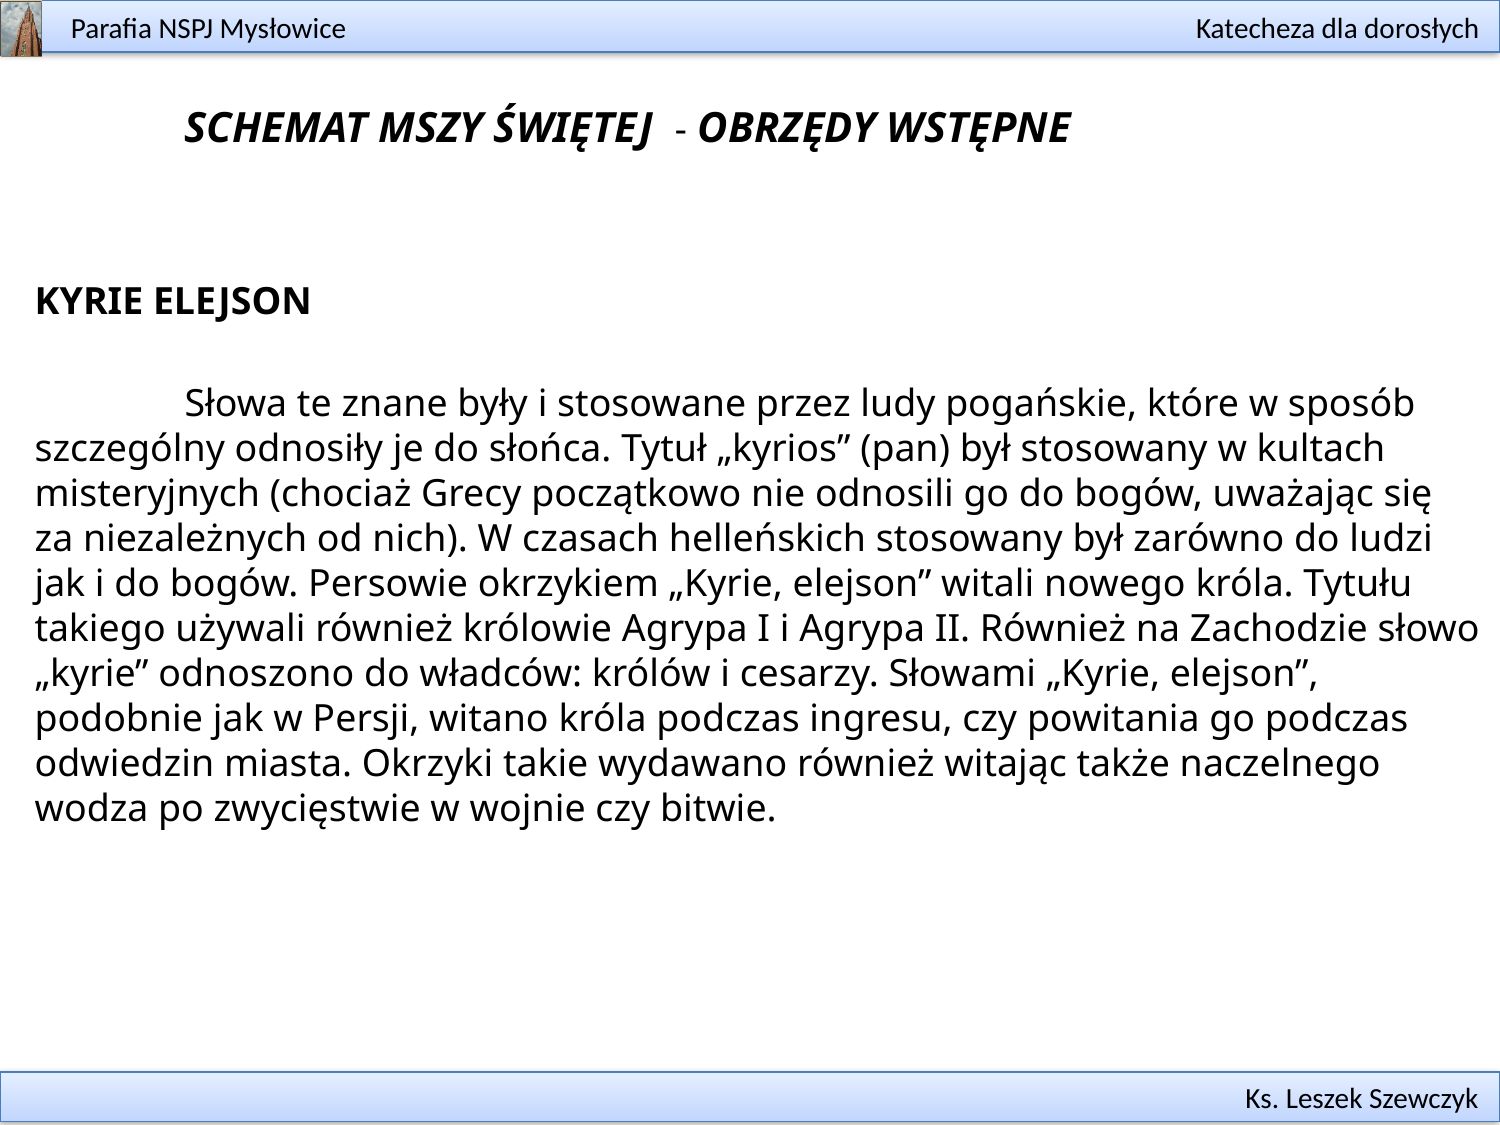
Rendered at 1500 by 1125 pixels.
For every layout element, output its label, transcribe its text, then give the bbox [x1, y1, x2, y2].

text_box Parafia NSPJ Mysłowice Katecheza dla dorosłych [43, 0, 1500, 53]
picture [0, 0, 42, 57]
text_box SCHEMAT MSZY ŚWIĘTEJ - OBRZĘDY WSTĘPNE KYRIE ELEJSON Słowa te znane były i stosowane przez ludy pogańskie, które w sposób szczególny odnosiły je do słońca. Tytuł „kyrios” (pan) był stosowany w kultach misteryjnych (chociaż Grecy początkowo nie odnosili go do bogów, uważając się za niezależnych od nich). W czasach helleńskich stosowany był zarówno do ludzi jak i do bogów. Persowie okrzykiem „Kyrie, elejson” witali nowego króla. Tytułu takiego używali również królowie Agrypa I i Agrypa II. Również na Zachodzie słowo „kyrie” odnoszono do władców: królów i cesarzy. Słowami „Kyrie, elejson”, podobnie jak w Persji, witano króla podczas ingresu, czy powitania go podczas odwiedzin miasta. Okrzyki takie wydawano również witając także naczelnego wodza po zwycięstwie w wojnie czy bitwie. [19, 90, 1497, 887]
text_box Ks. Leszek Szewczyk [0, 1071, 1500, 1122]
